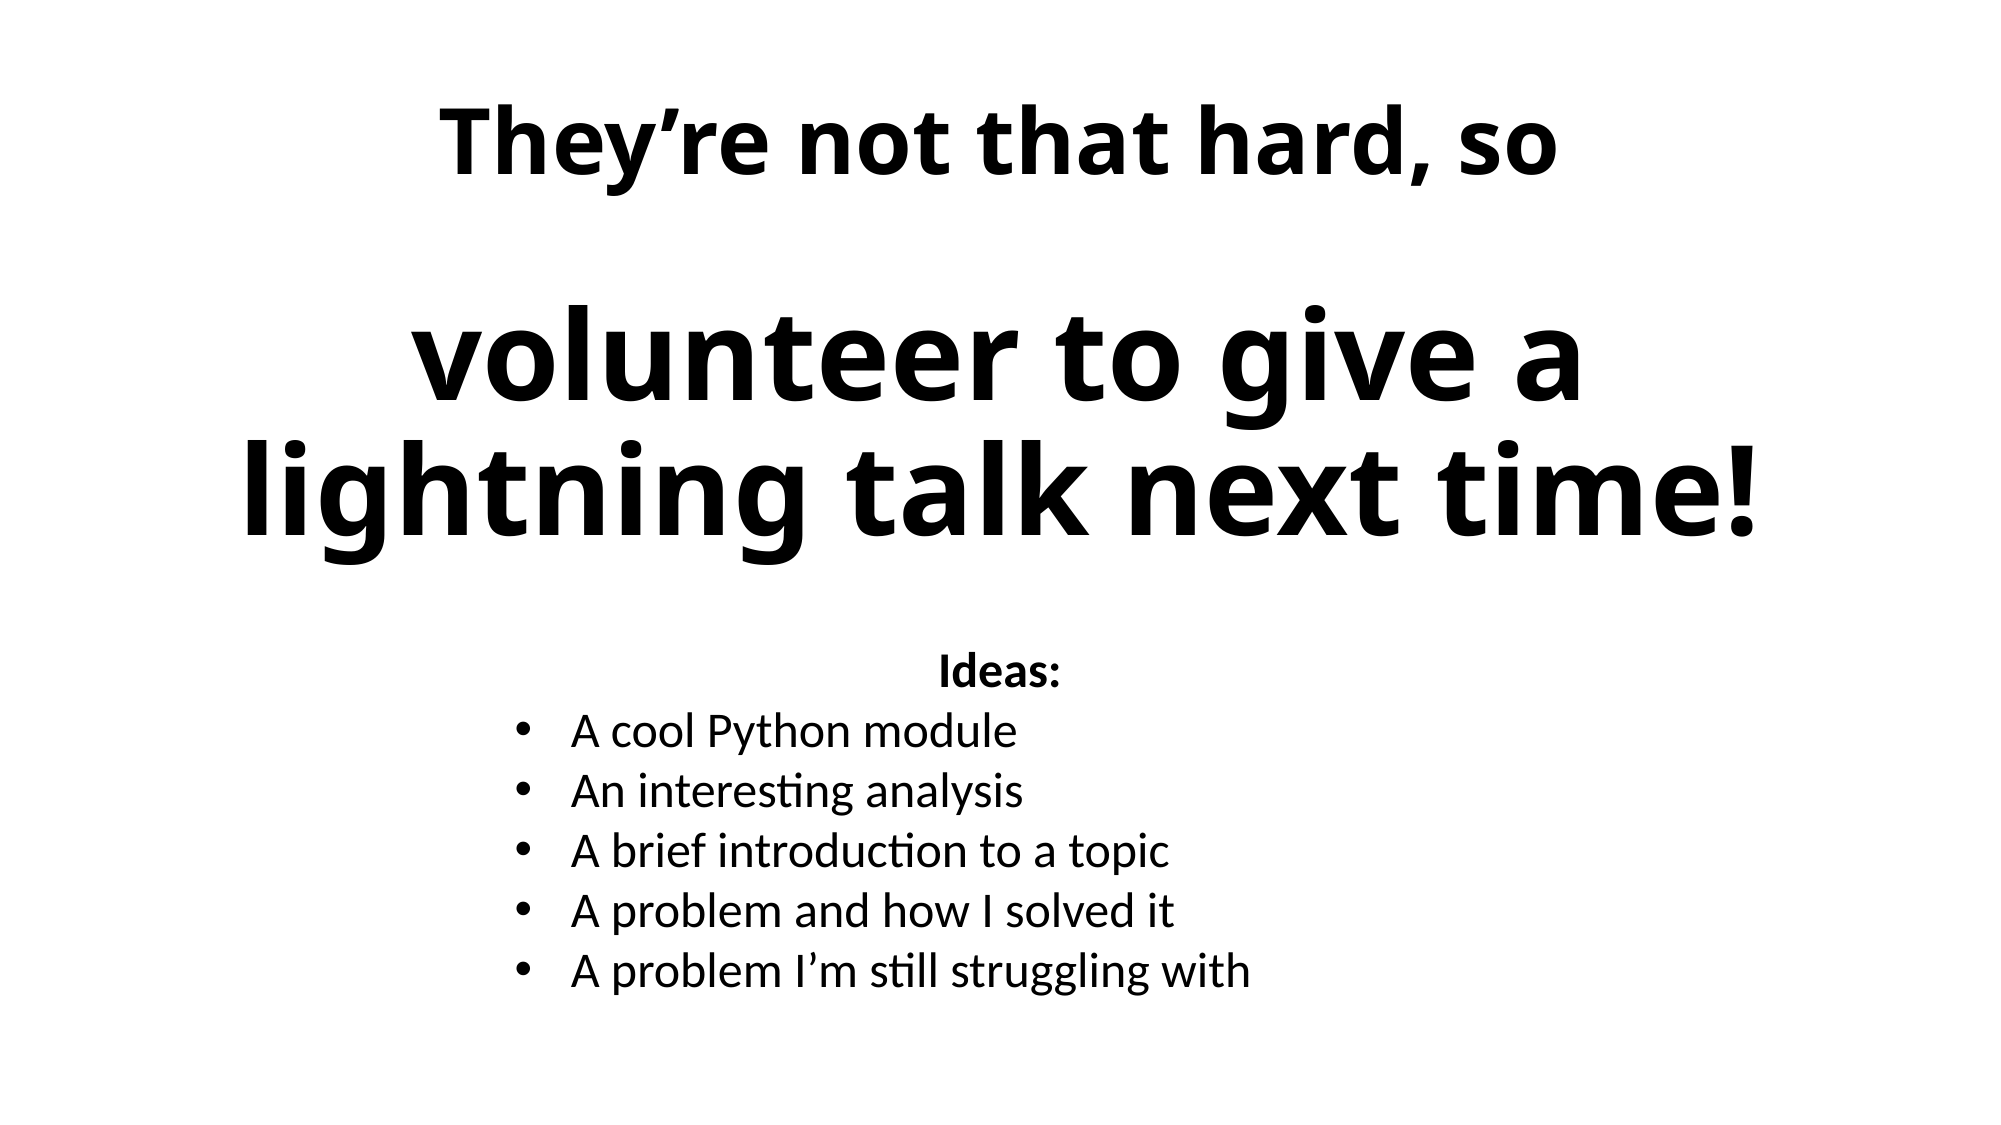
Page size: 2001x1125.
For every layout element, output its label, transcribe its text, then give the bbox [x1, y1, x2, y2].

text_box They’re not that hard, so volunteer to give a lightning talk next time! [137, 87, 1863, 305]
text_box Ideas: A cool Python module An interesting analysis A brief introduction to a topic A problem and how I solved it A problem I’m still struggling with [499, 630, 1501, 1006]
